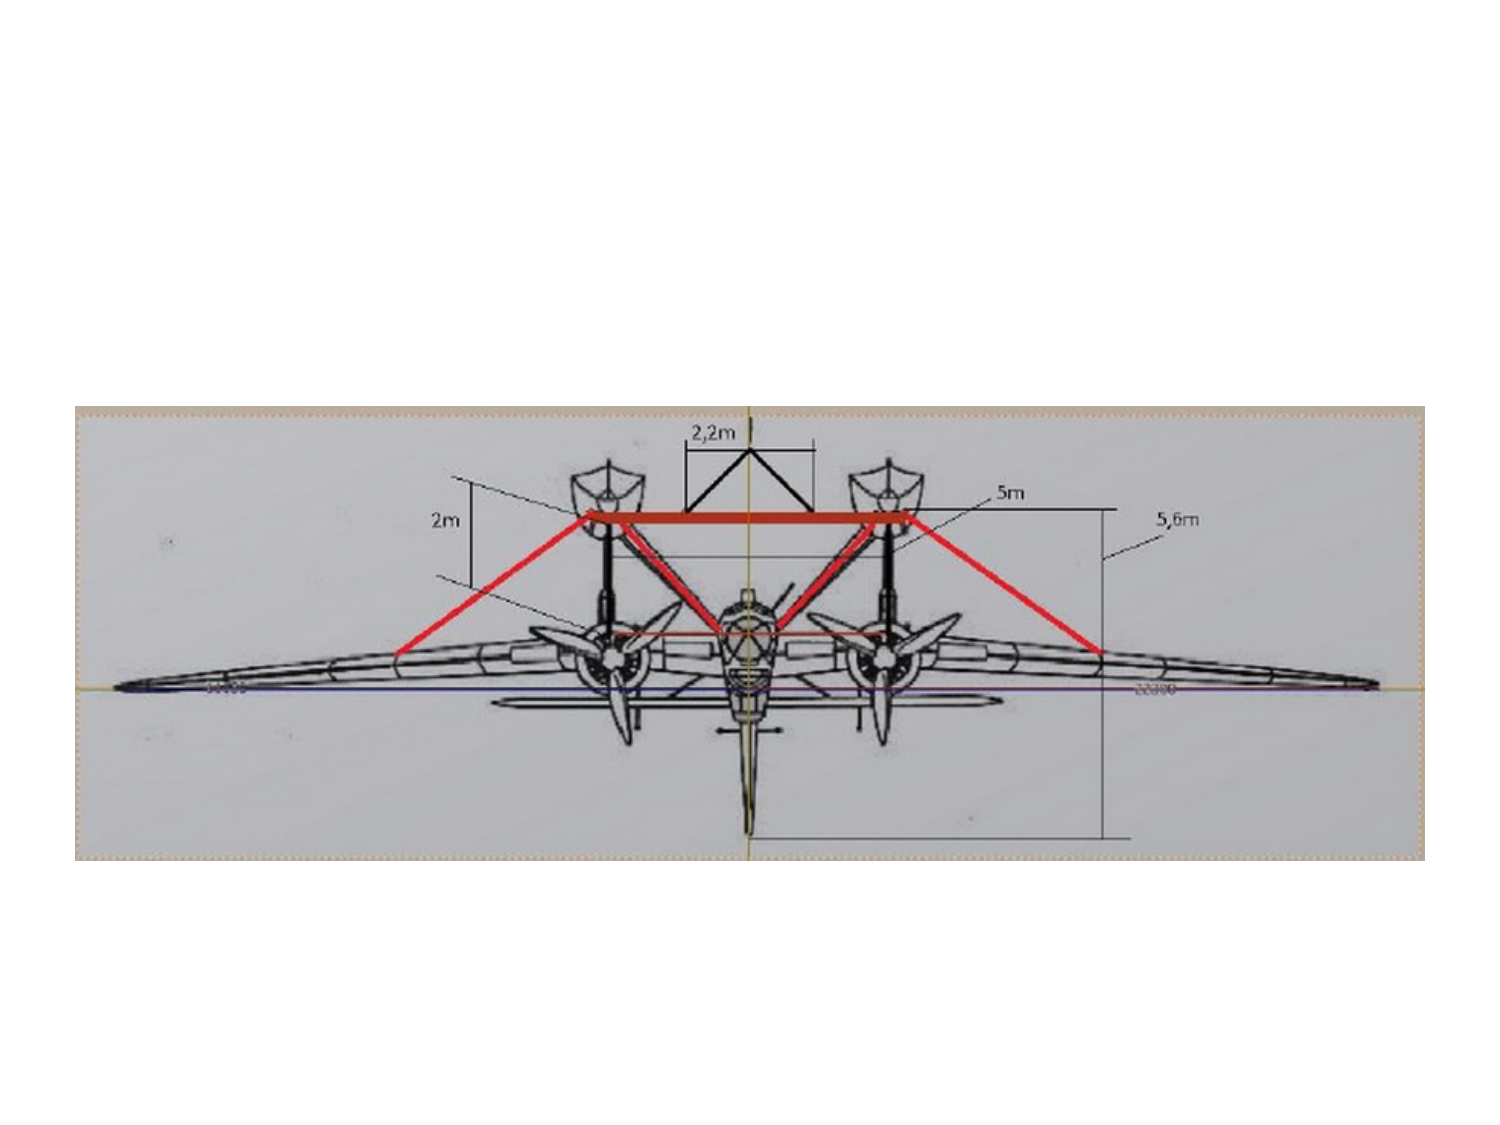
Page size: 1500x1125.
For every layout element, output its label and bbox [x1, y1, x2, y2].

list [74, 406, 1426, 862]
